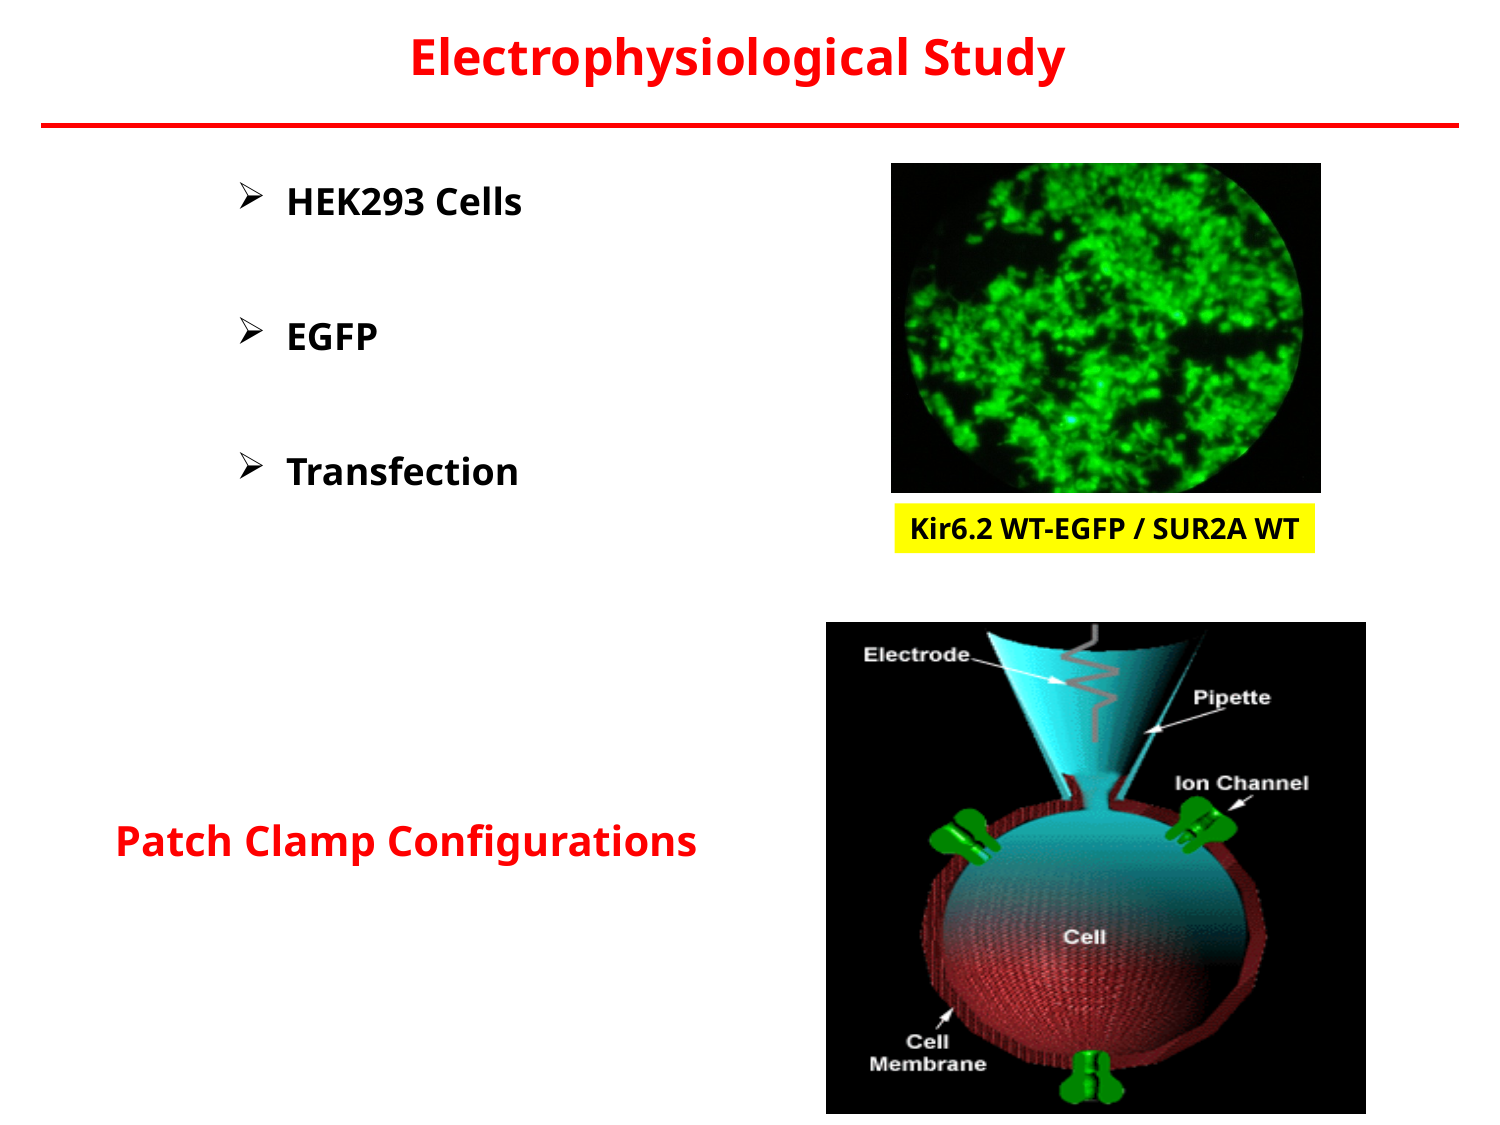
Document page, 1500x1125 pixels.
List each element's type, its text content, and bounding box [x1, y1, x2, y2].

text_box Electrophysiological Study [140, 17, 1348, 93]
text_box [62, 621, 1366, 1114]
text_box Kir6.2 WT-EGFP / SUR2A WT [894, 511, 1315, 554]
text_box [196, 147, 1322, 505]
